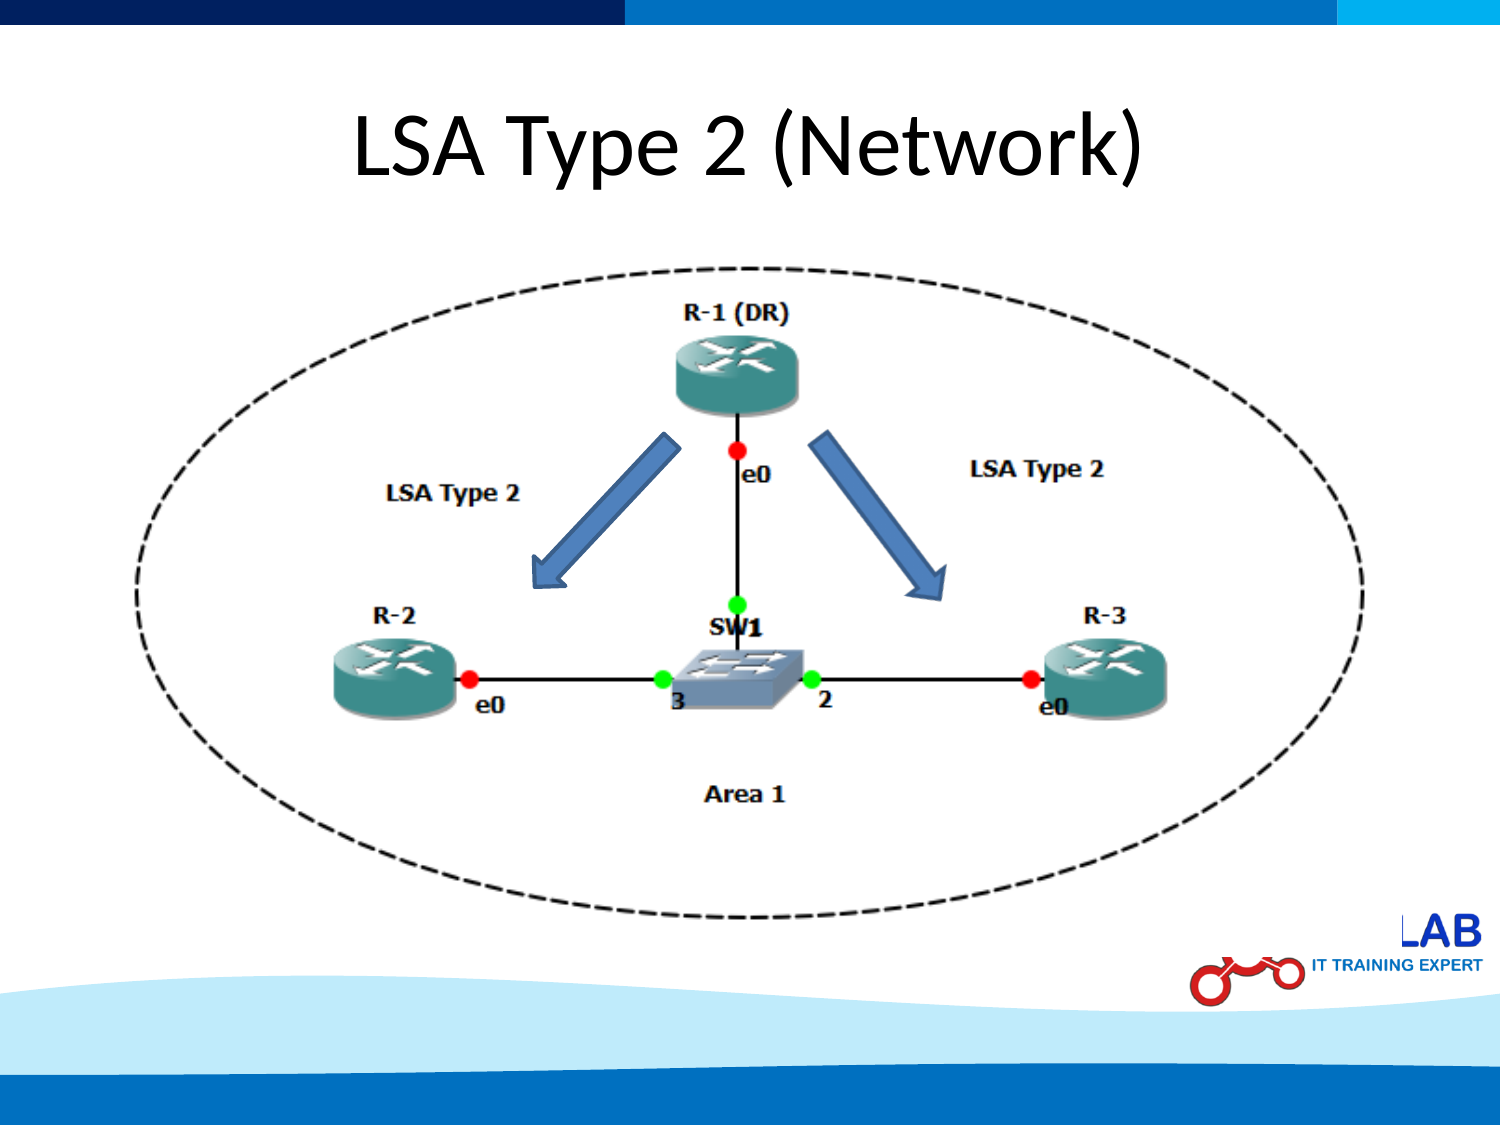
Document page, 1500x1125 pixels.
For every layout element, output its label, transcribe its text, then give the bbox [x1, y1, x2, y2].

picture [805, 429, 948, 602]
picture [1181, 876, 1494, 1014]
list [98, 229, 1402, 957]
title LSA Type 2 (Network) [75, 45, 1425, 233]
